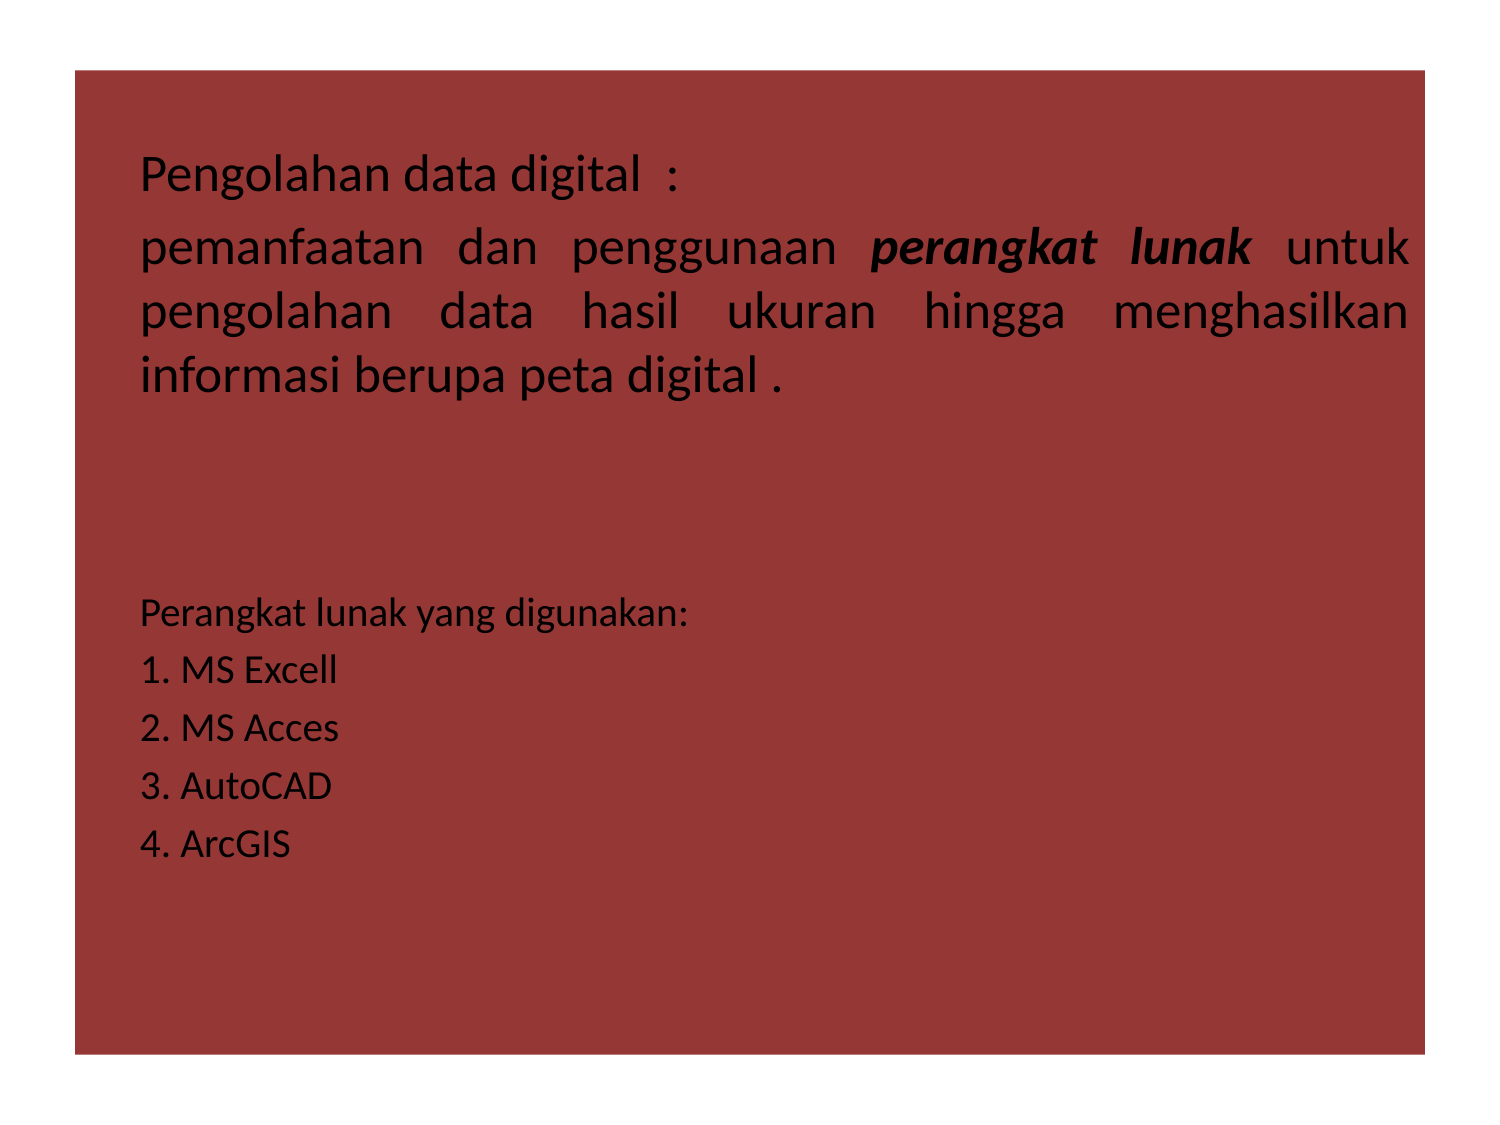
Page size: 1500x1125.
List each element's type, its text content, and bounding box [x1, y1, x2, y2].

list Pengolahan data digital : pemanfaatan dan penggunaan perangkat lunak untuk pengolahan data hasil ukuran hingga menghasilkan informasi berupa peta digital . Perangkat lunak yang digunakan: 1. MS Excell 2. MS Acces 3. AutoCAD 4. ArcGIS [75, 70, 1425, 1055]
